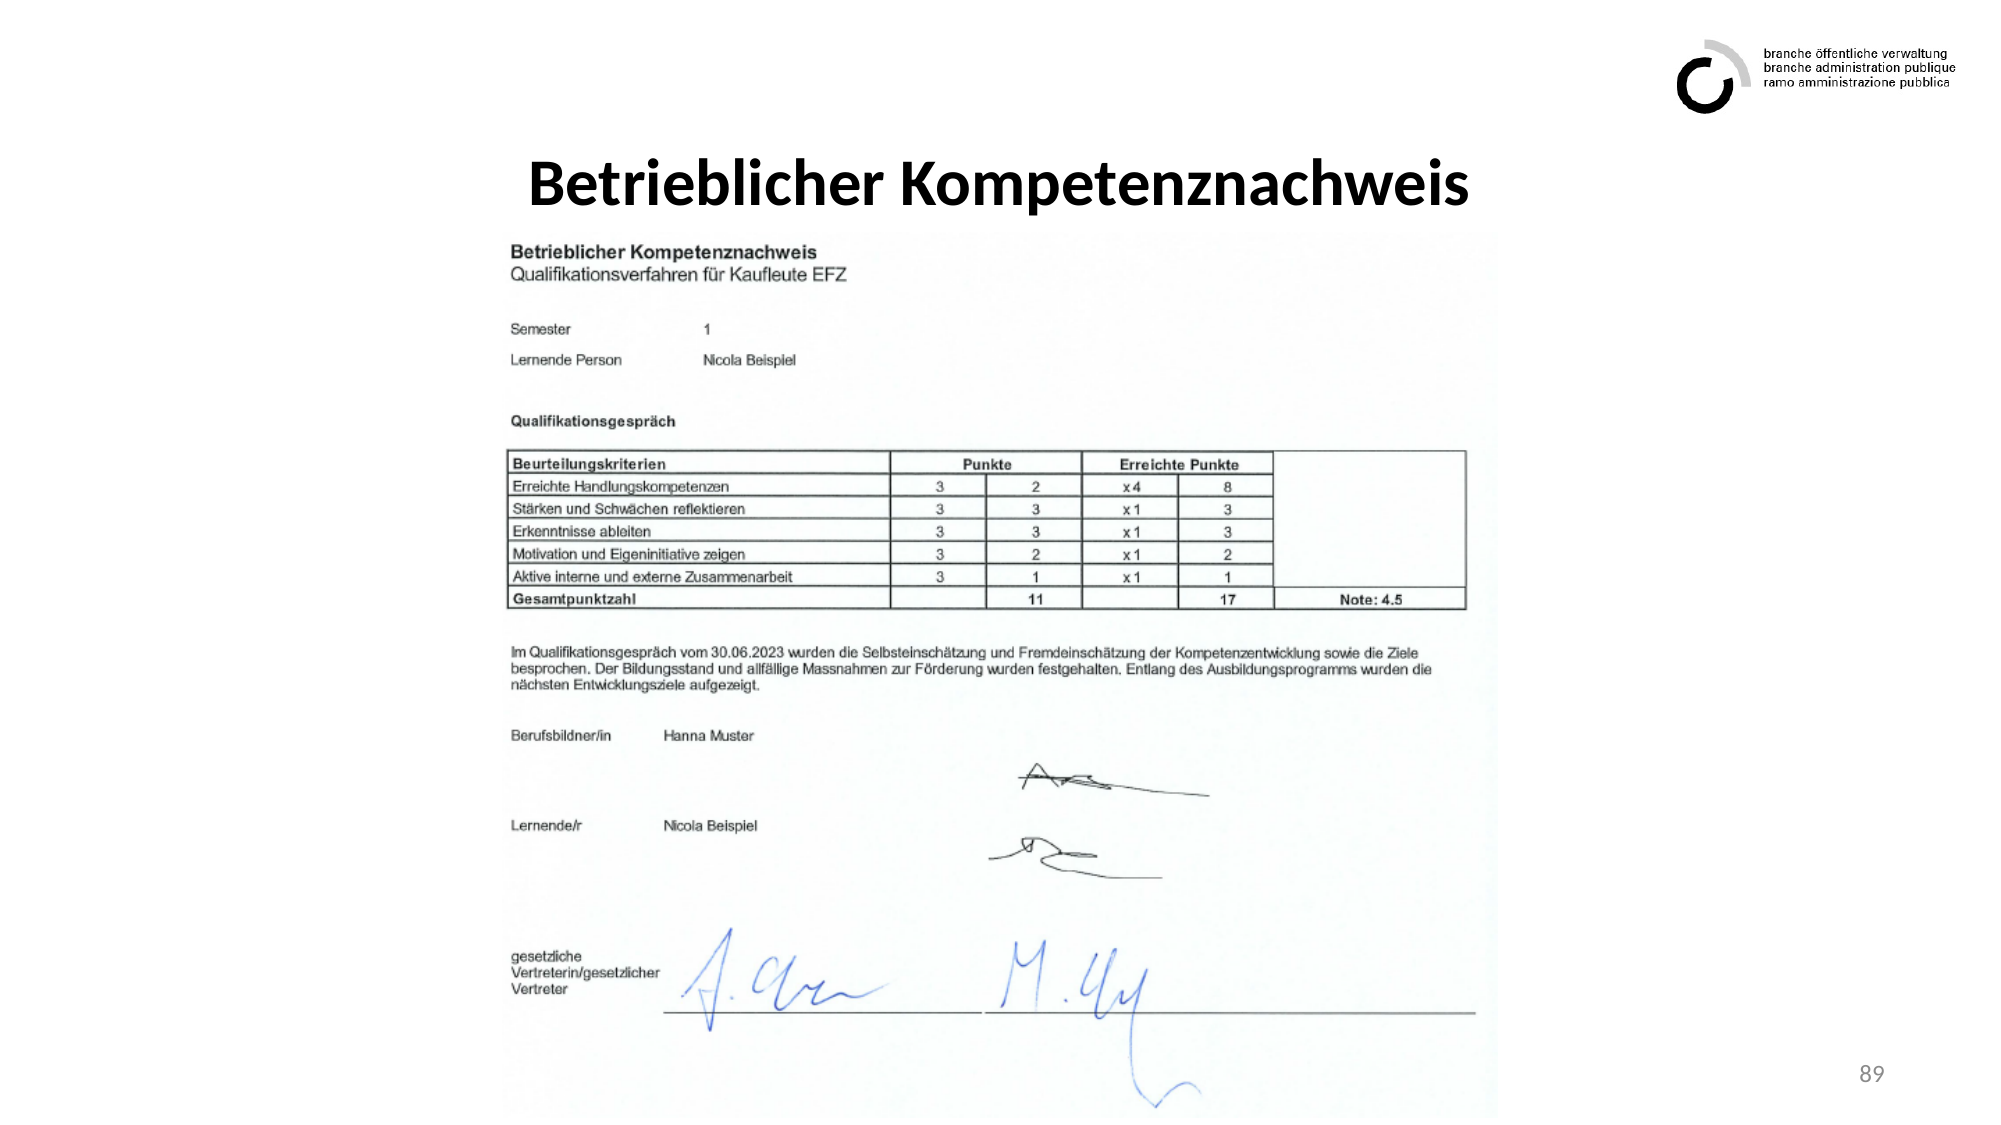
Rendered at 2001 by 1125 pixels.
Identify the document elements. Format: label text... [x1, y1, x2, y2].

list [502, 232, 1498, 1118]
title Betrieblicher Kompetenznachweis [99, 125, 1900, 233]
slide_number 89 [1502, 1042, 1900, 1103]
picture [1673, 35, 1963, 119]
